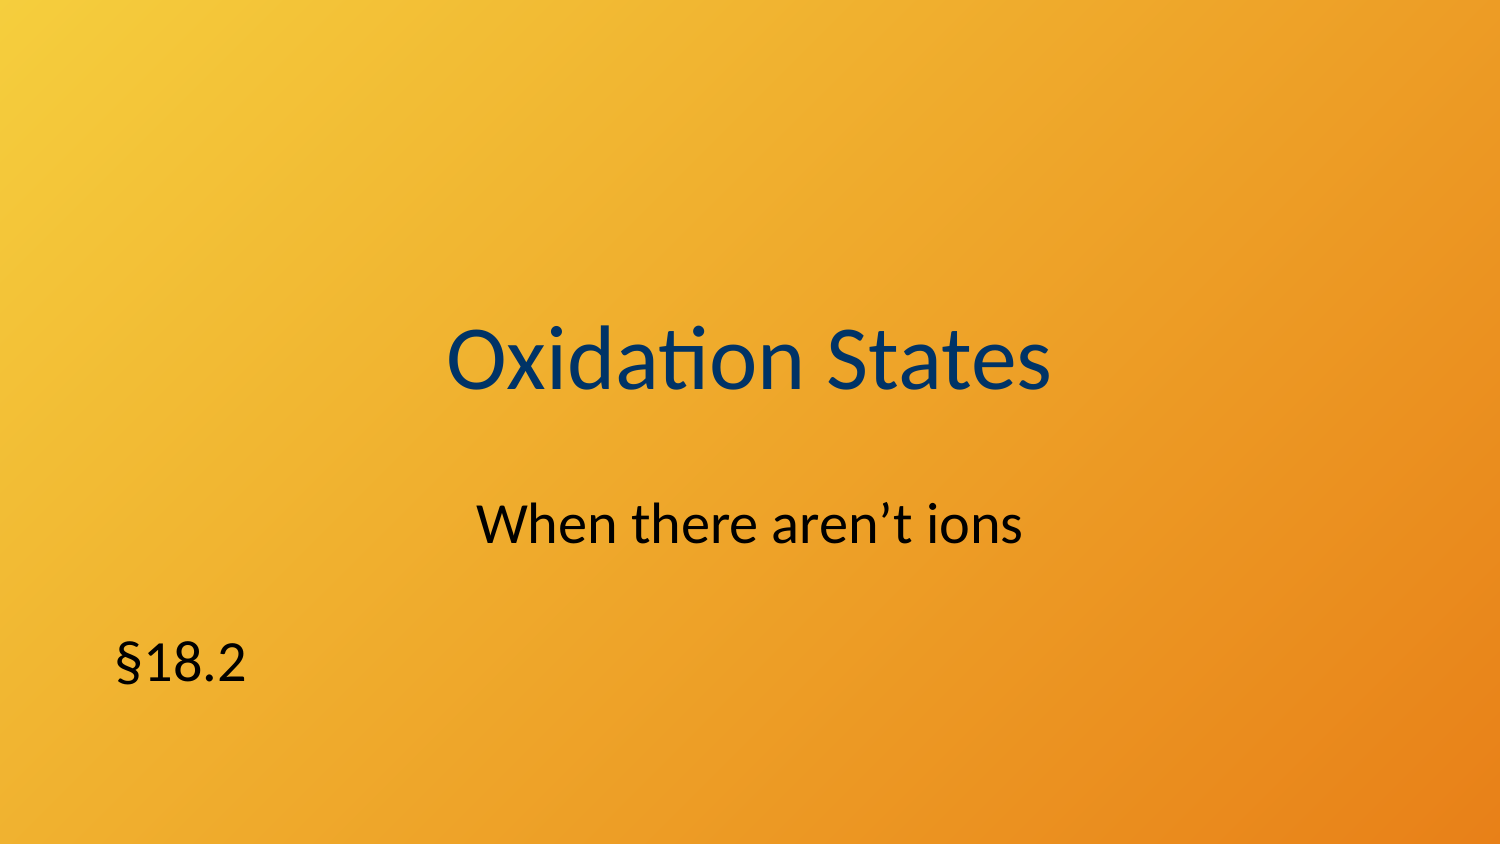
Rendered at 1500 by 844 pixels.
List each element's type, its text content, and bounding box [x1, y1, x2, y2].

subtitle When there aren’t ions [225, 478, 1275, 572]
text_box §18.2 [99, 615, 625, 710]
title Oxidation States [112, 262, 1388, 443]
